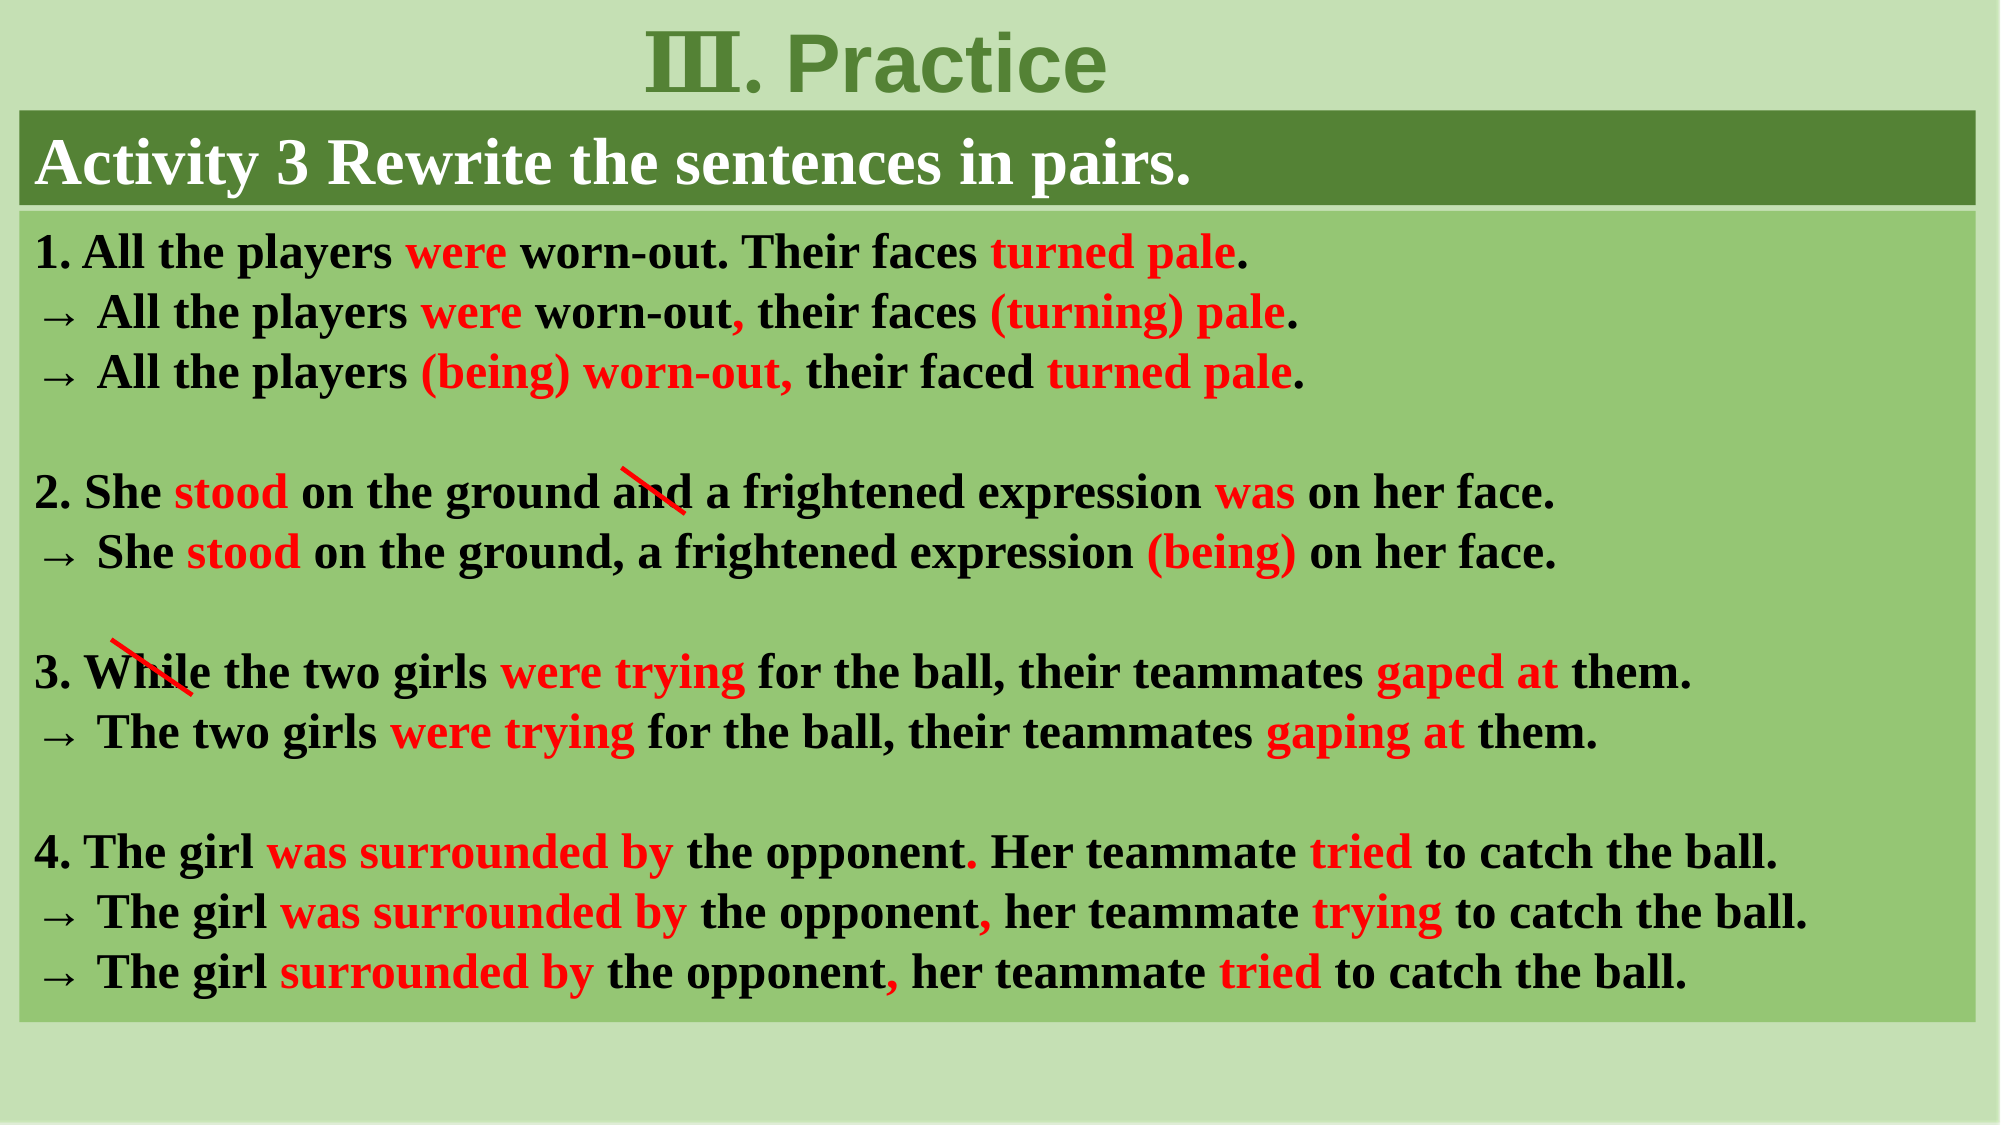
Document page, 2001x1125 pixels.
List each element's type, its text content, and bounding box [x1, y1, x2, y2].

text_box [621, 467, 686, 514]
picture [0, 0, 2001, 1125]
text_box Ⅲ. Practice [627, 1, 1380, 110]
text_box 1. All the players were worn-out. Their faces turned pale. → All the players were worn-out, their faces (turning) pale. → All the players (being) worn-out, their faced turned pale. 2. She stood on the ground and a frightened expression was on her face. → She stood on the ground, a frightened expression (being) on her face. 3. While the two girls were trying for the ball, their teammates gaped at them. → The two girls were trying for the ball, their teammates gaping at them. 4. The girl was surrounded by the opponent. Her teammate tried to catch the ball. → The girl was surrounded by the opponent, her teammate trying to catch the ball. → The girl surrounded by the opponent, her teammate tried to catch the ball. [19, 210, 1976, 1023]
text_box Activity 3 Rewrite the sentences in pairs. [19, 110, 1976, 206]
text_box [111, 639, 193, 696]
